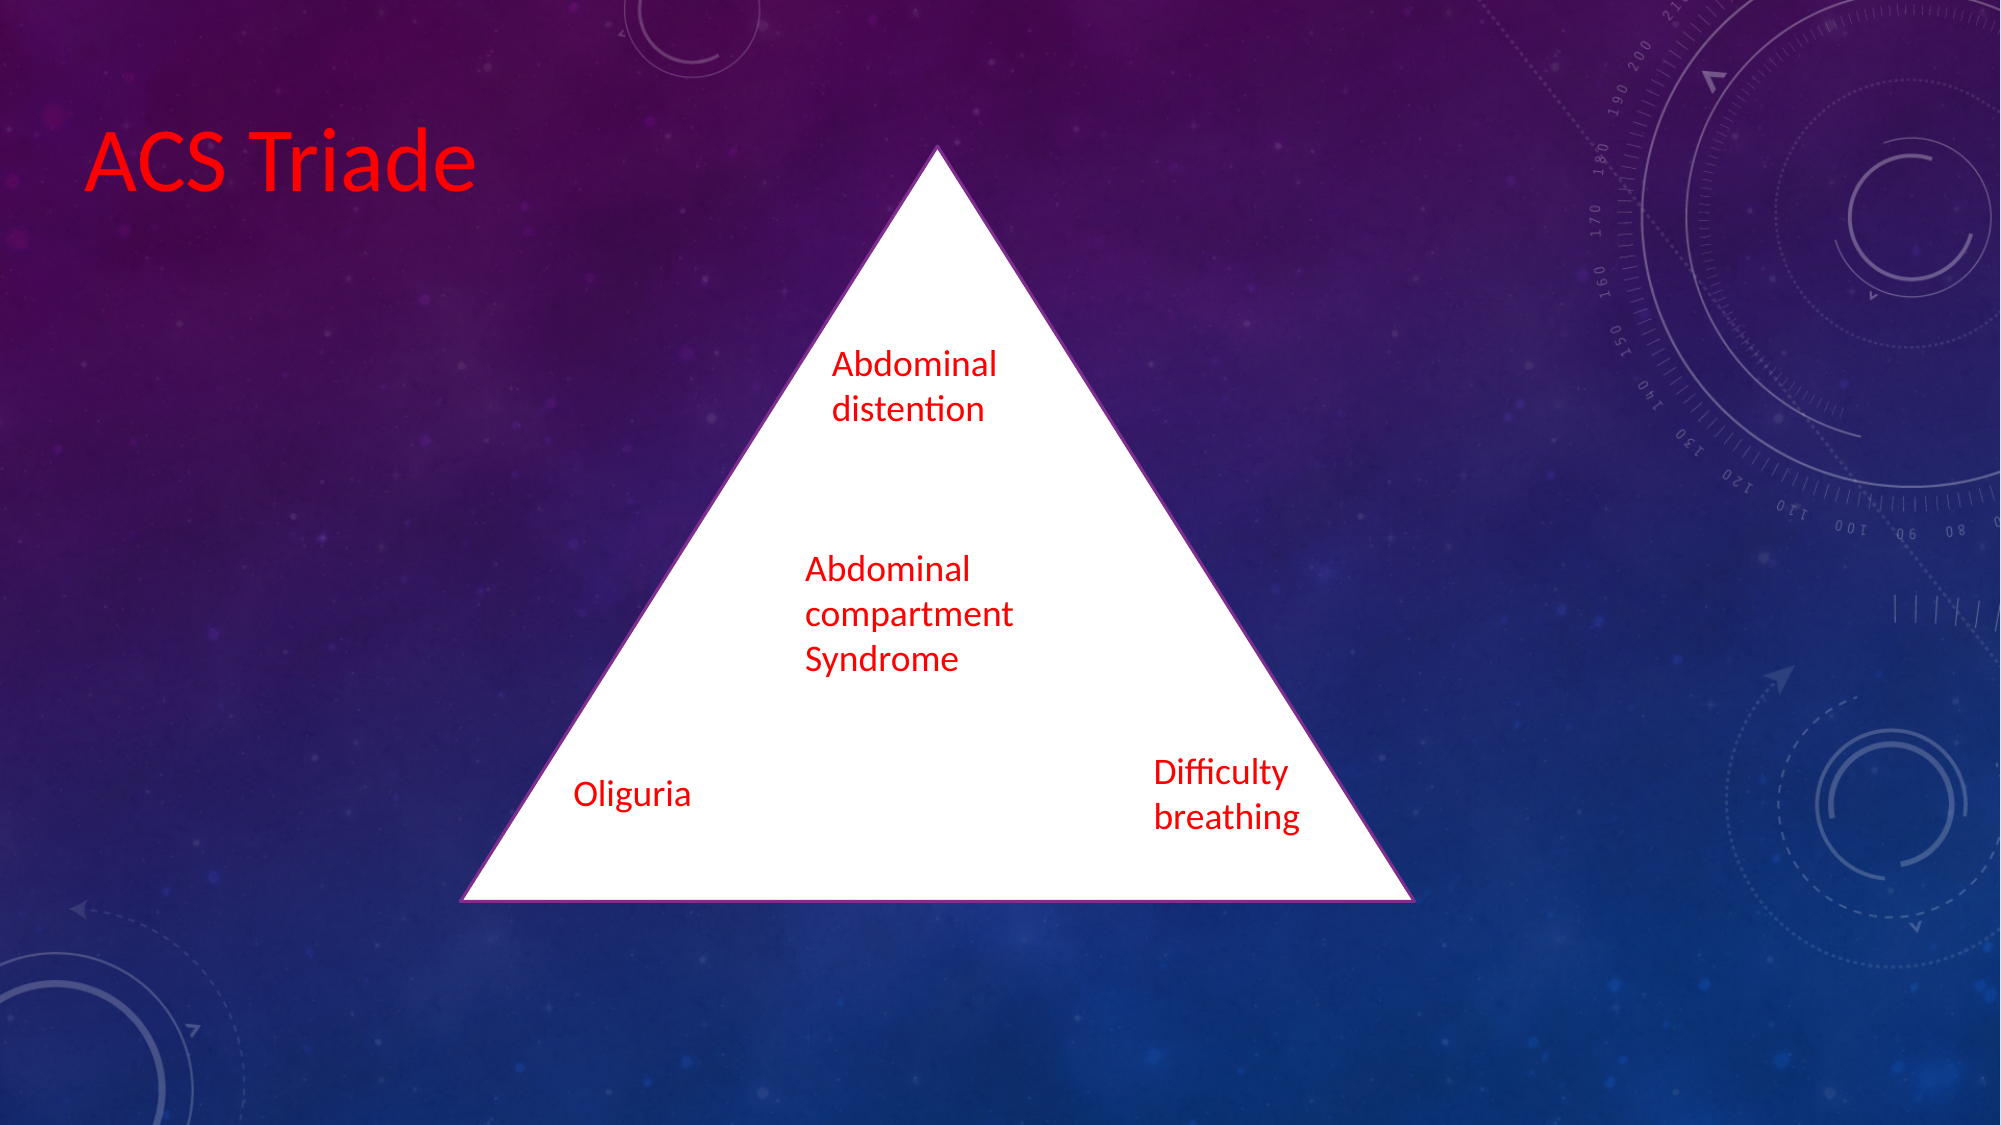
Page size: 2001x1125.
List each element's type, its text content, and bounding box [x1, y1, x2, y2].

picture [0, 0, 2001, 1125]
text_box Difficulty breathing [1138, 739, 1446, 845]
text_box ACS Triade [69, 92, 624, 218]
text_box Abdominal compartment Syndrome [790, 536, 1157, 687]
text_box Oliguria [558, 762, 791, 822]
text_box [818, 144, 1057, 332]
text_box Abdominal distention [817, 332, 1092, 437]
text_box [459, 333, 1416, 903]
